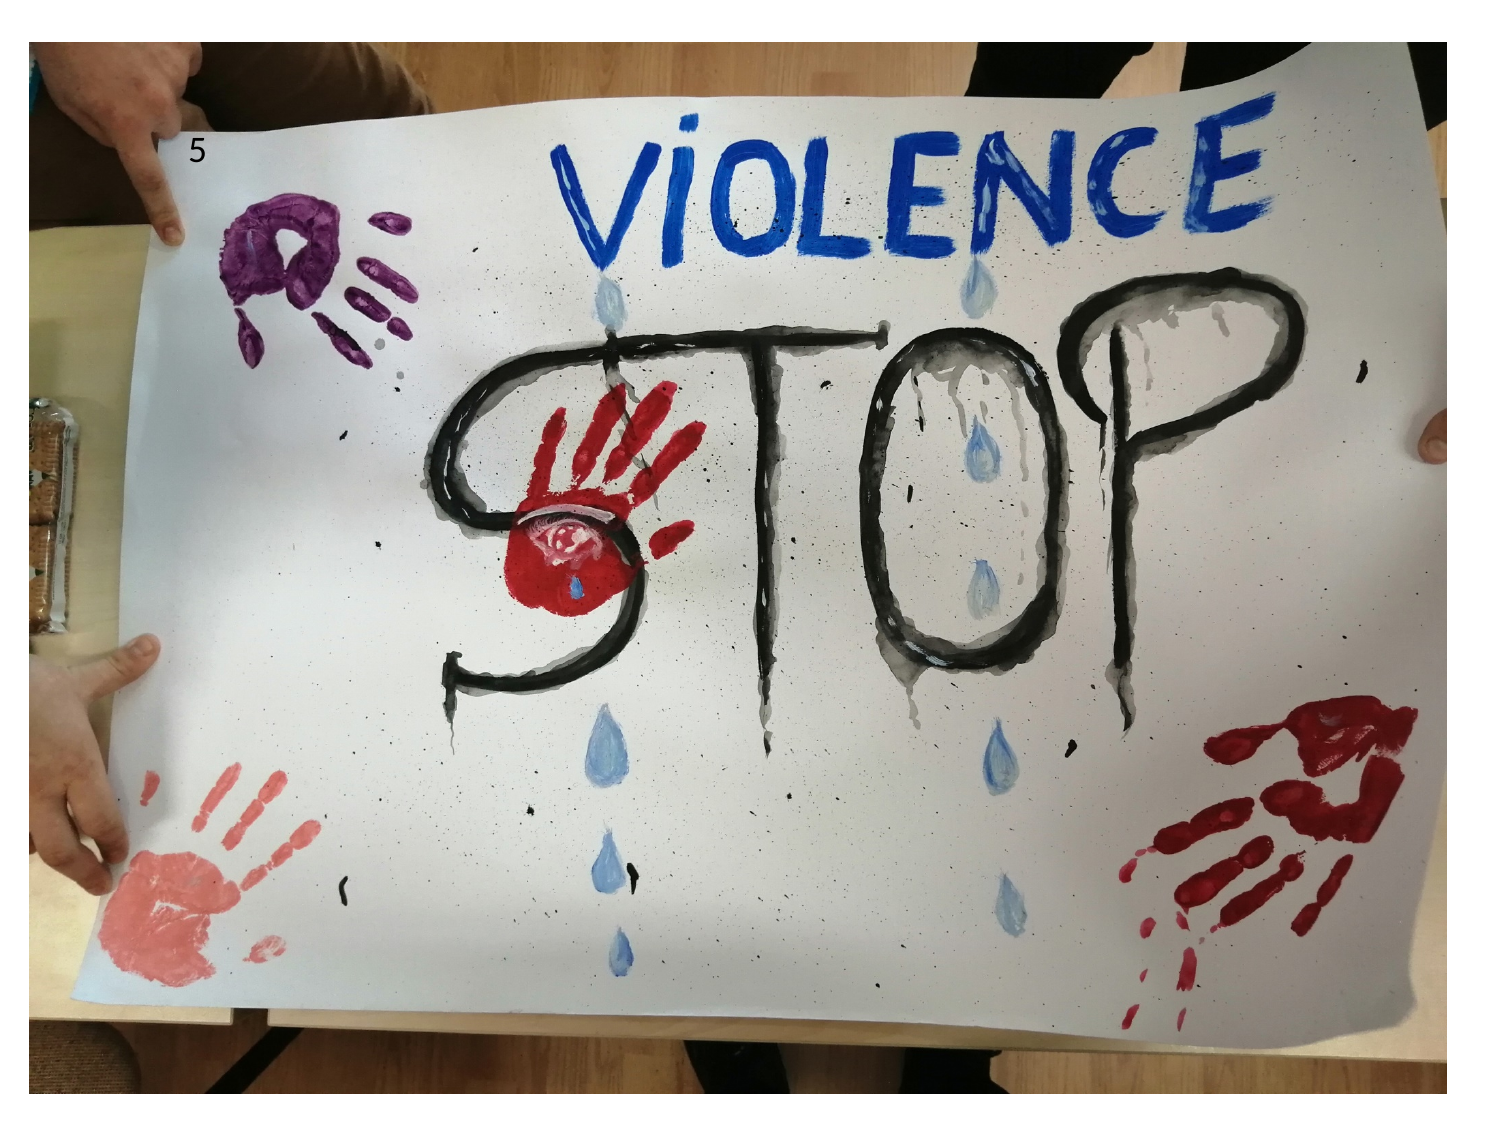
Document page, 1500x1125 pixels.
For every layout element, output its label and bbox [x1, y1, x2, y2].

text_box [29, 42, 1448, 1095]
